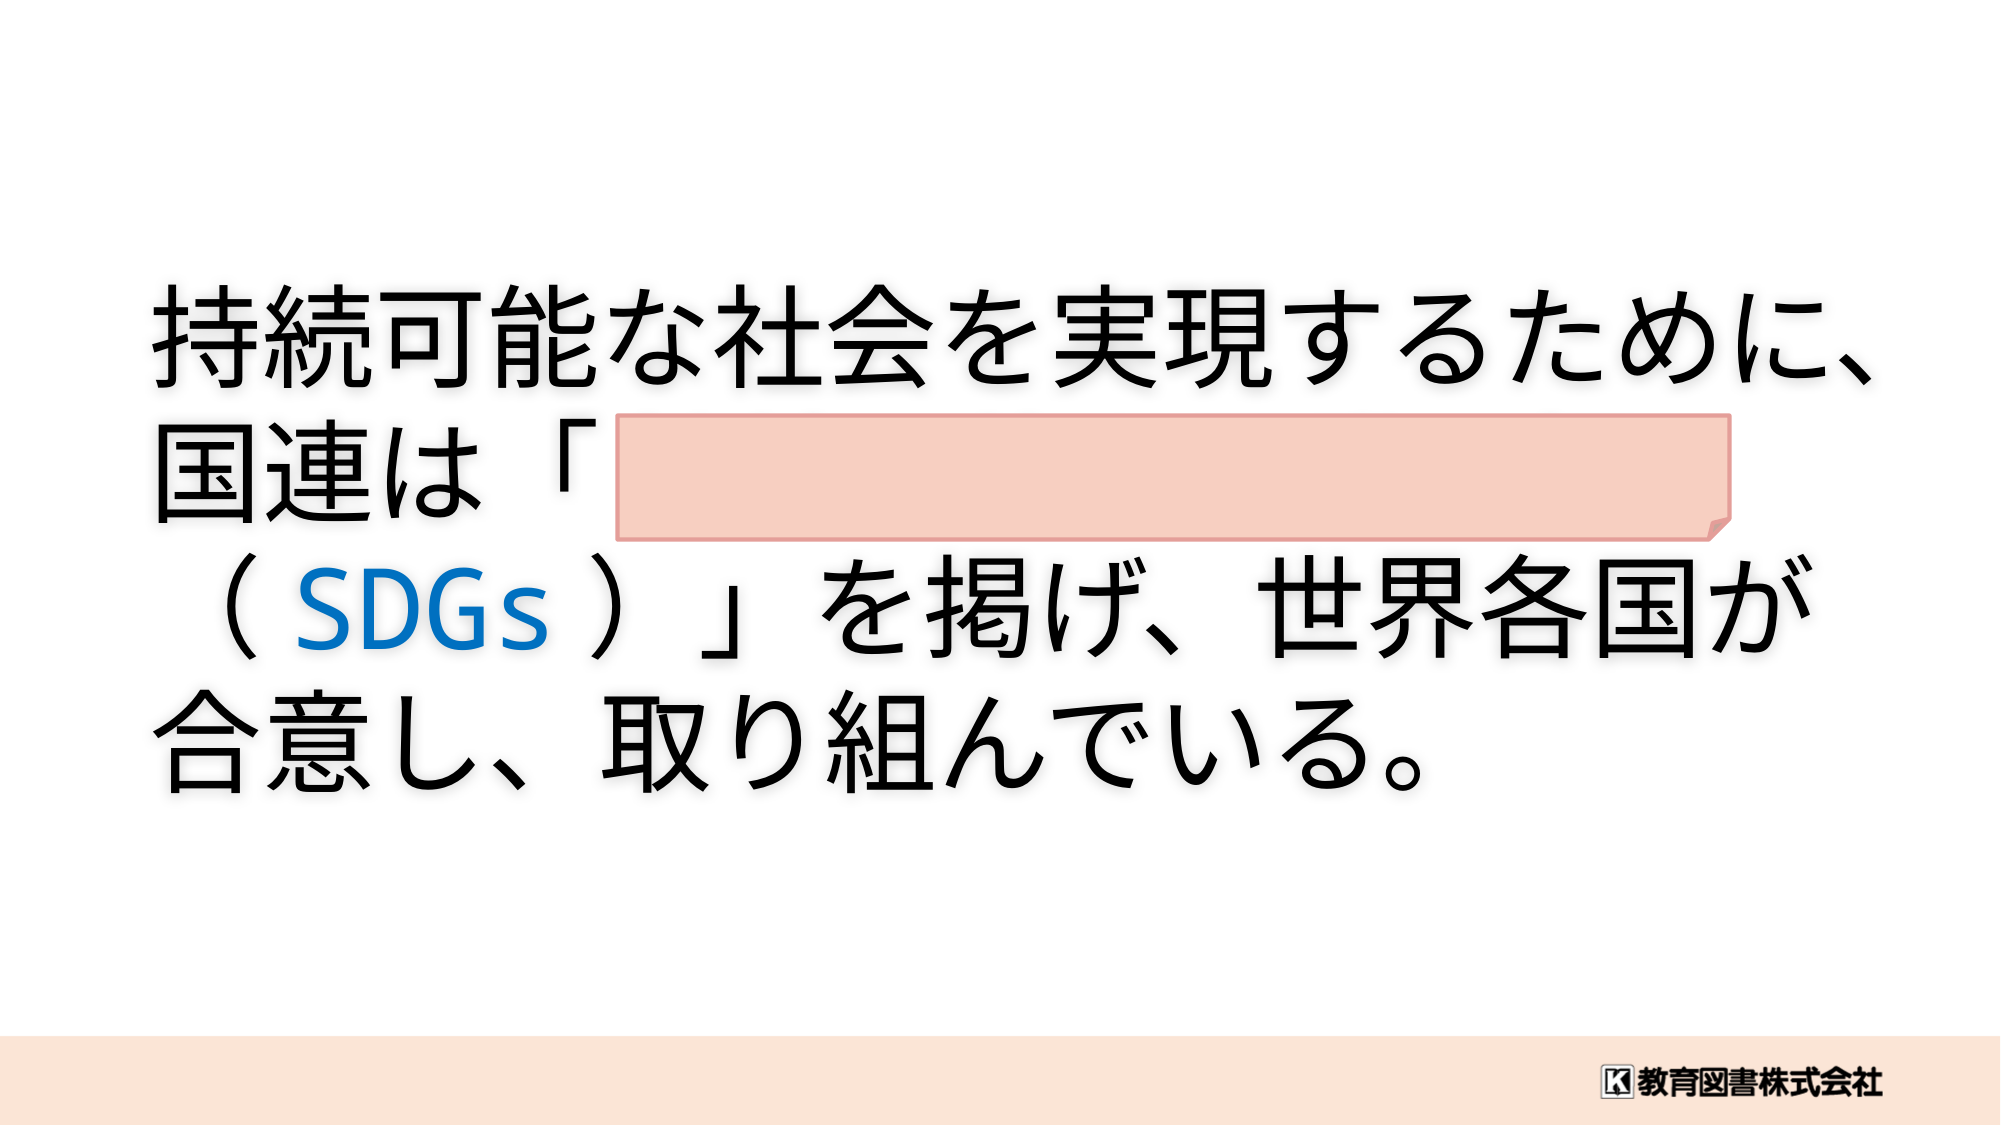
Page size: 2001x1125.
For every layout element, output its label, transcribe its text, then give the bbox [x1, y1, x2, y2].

picture [0, 0, 2001, 1125]
text_box 持続可能な社会を実現するために、国連は「 持続可能な開発目標（SDGs）」を掲げ、世界各国が合意し、取り組んでいる。 [149, 266, 1851, 807]
text_box [616, 414, 1731, 541]
